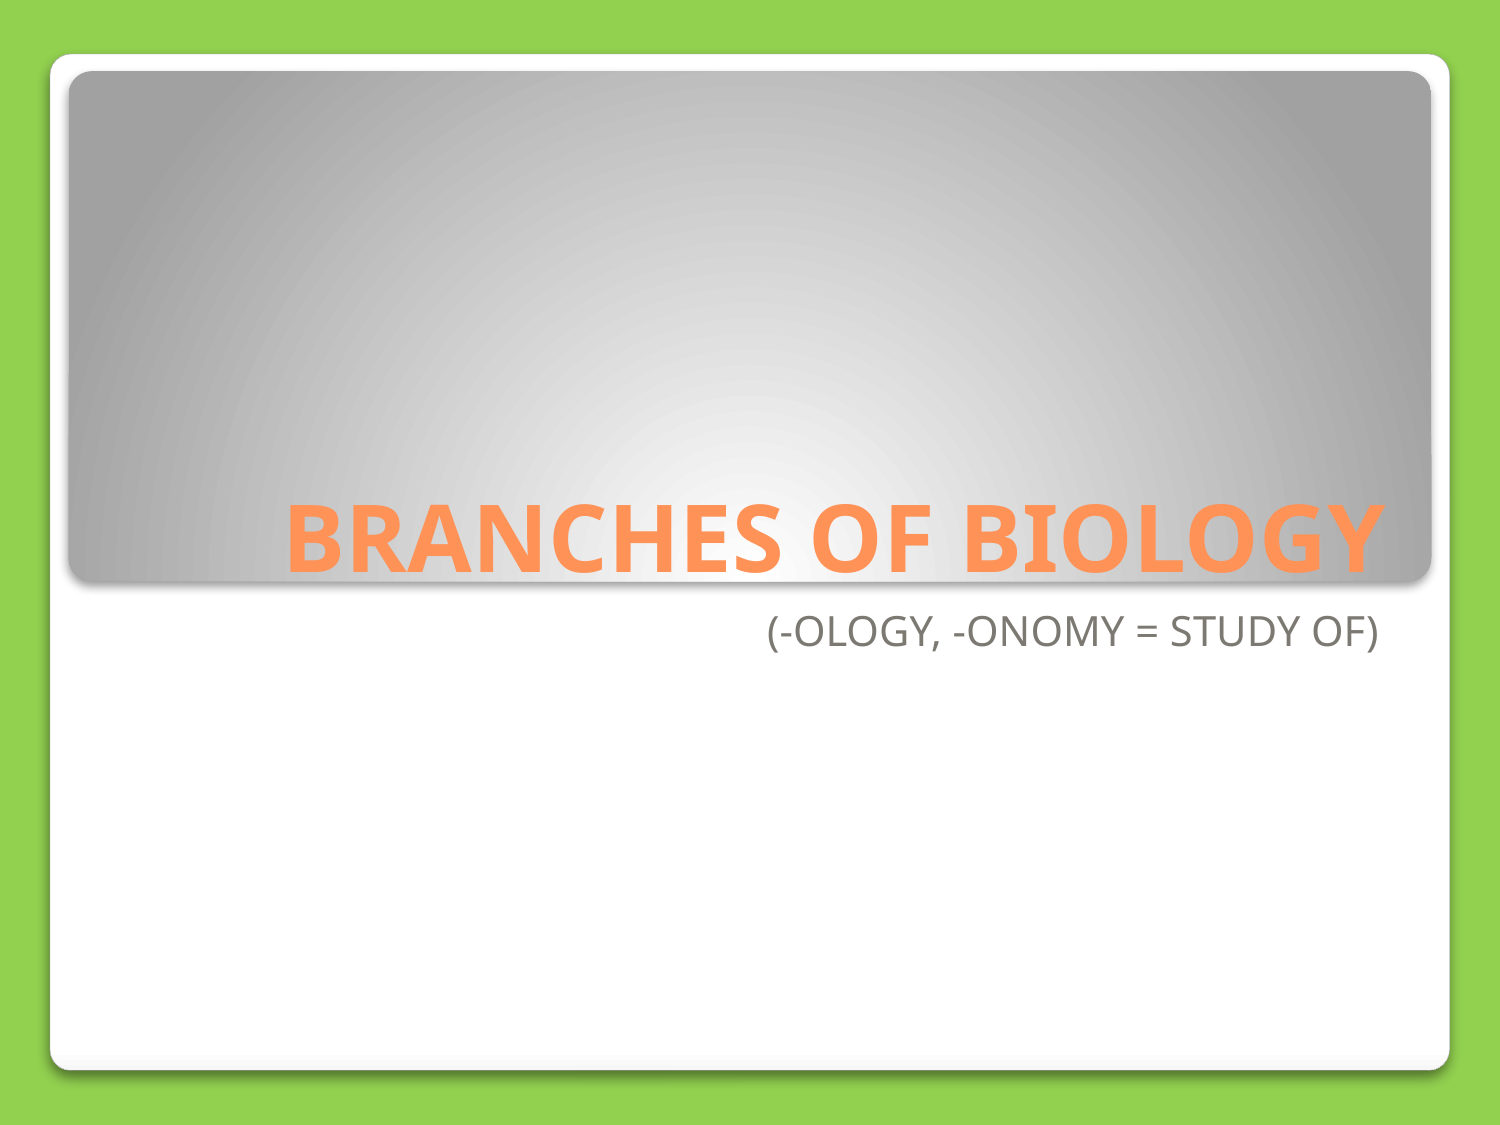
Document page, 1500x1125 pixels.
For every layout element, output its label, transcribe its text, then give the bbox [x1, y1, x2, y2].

subtitle (-OLOGY, -ONOMY = STUDY OF) [118, 604, 1394, 755]
title BRANCHES OF BIOLOGY [118, 298, 1394, 599]
